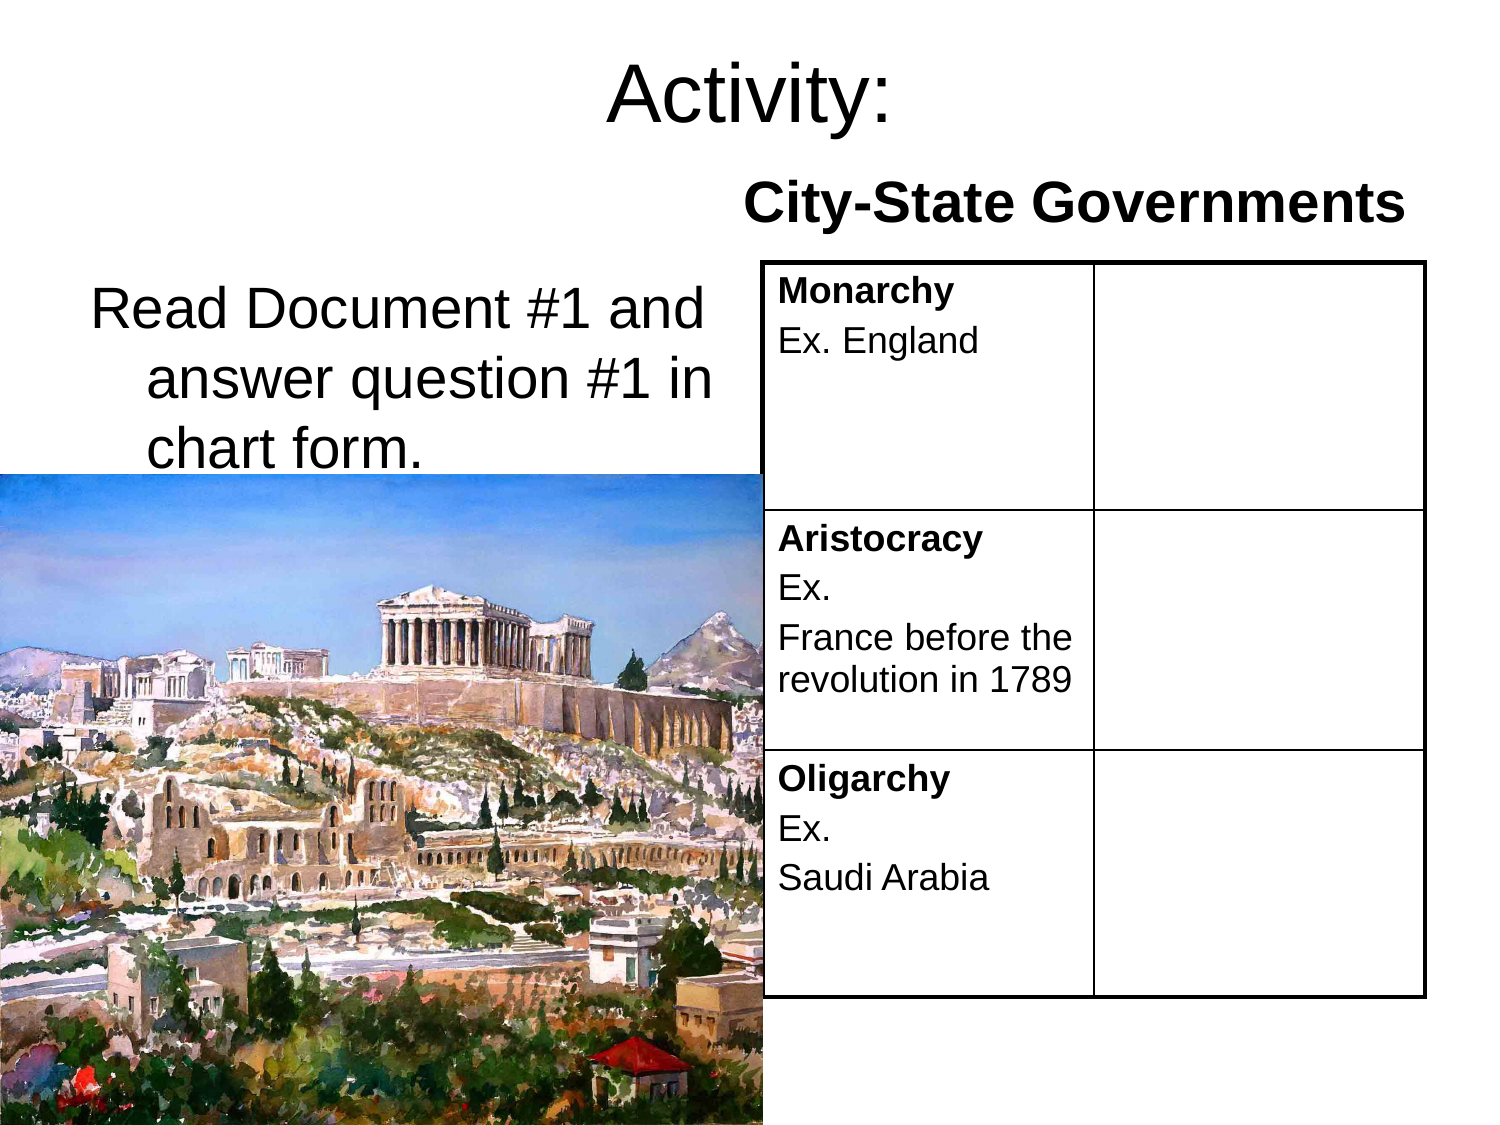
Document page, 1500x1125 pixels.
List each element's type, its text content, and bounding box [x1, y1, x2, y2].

table_header Monarchy Ex. England [765, 265, 1093, 509]
title Activity: City-State Governments [74, 44, 1426, 233]
table_cell Oligarchy Ex. Saudi Arabia [766, 751, 1093, 995]
table_cell Aristocracy Ex. France before the revolution in 1789 [766, 511, 1093, 749]
list Read Document #1 and answer question #1 in chart form. [74, 262, 738, 473]
table_cell [1095, 511, 1423, 749]
picture [0, 474, 763, 1125]
table_header [1095, 265, 1423, 509]
table_cell [1095, 751, 1423, 995]
